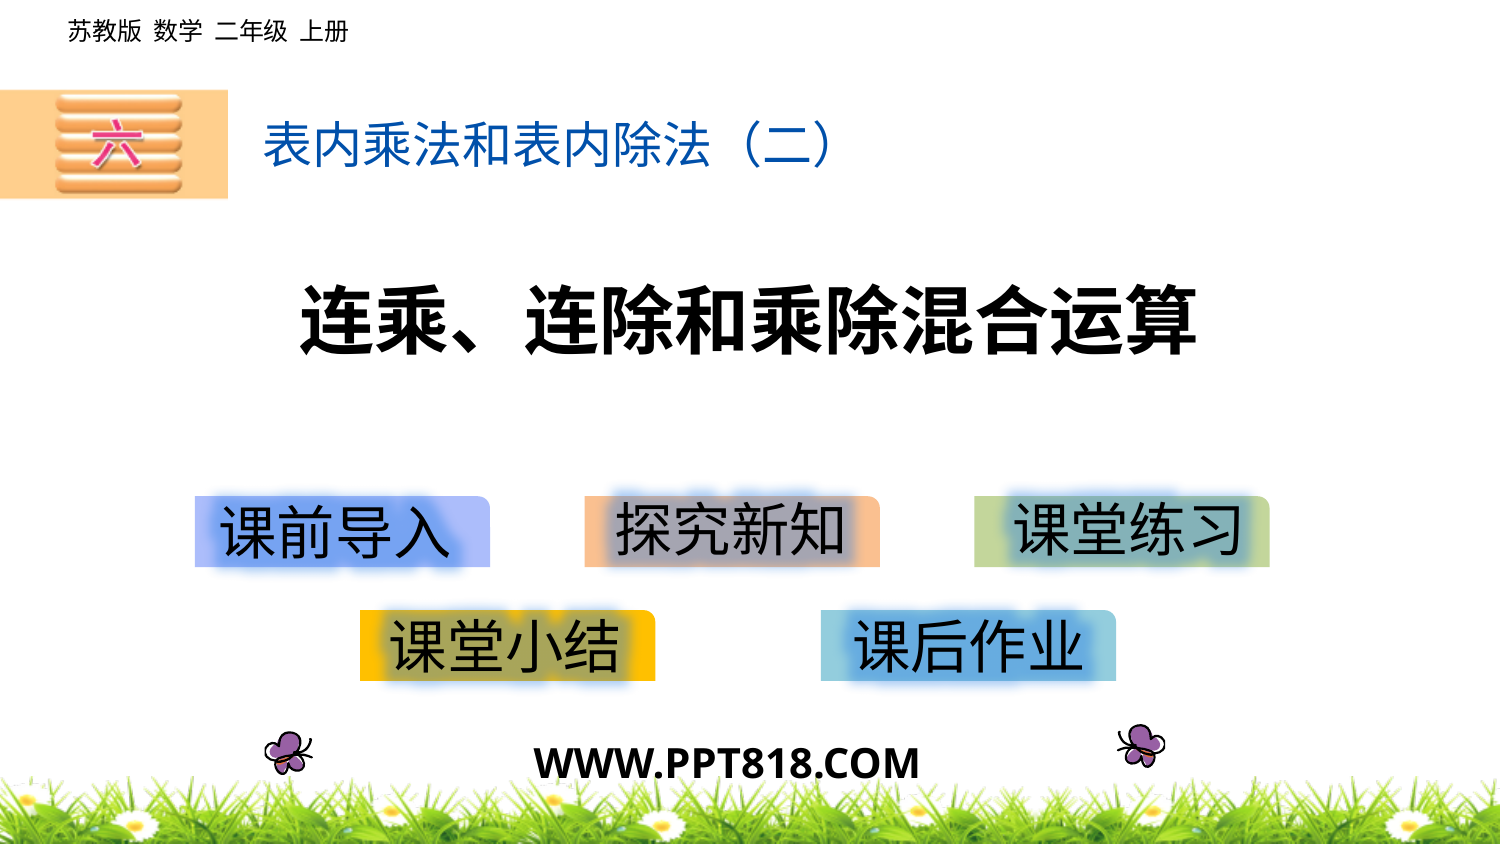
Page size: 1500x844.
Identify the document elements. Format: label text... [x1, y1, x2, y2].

text_box 课后作业 [833, 598, 1105, 693]
text_box 探究新知 [595, 481, 868, 575]
picture [1111, 723, 1166, 772]
picture [0, 730, 1500, 844]
text_box 表内乘法和表内除法（二） [251, 108, 874, 180]
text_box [0, 0, 573, 70]
text_box 课前导入 [199, 484, 472, 579]
text_box WWW.PPT818.COM [462, 724, 993, 794]
text_box 连乘、连除和乘除混合运算 [0, 268, 1500, 370]
text_box 课堂练习 [993, 481, 1265, 575]
text_box 课堂小结 [369, 598, 642, 693]
picture [0, 87, 228, 202]
